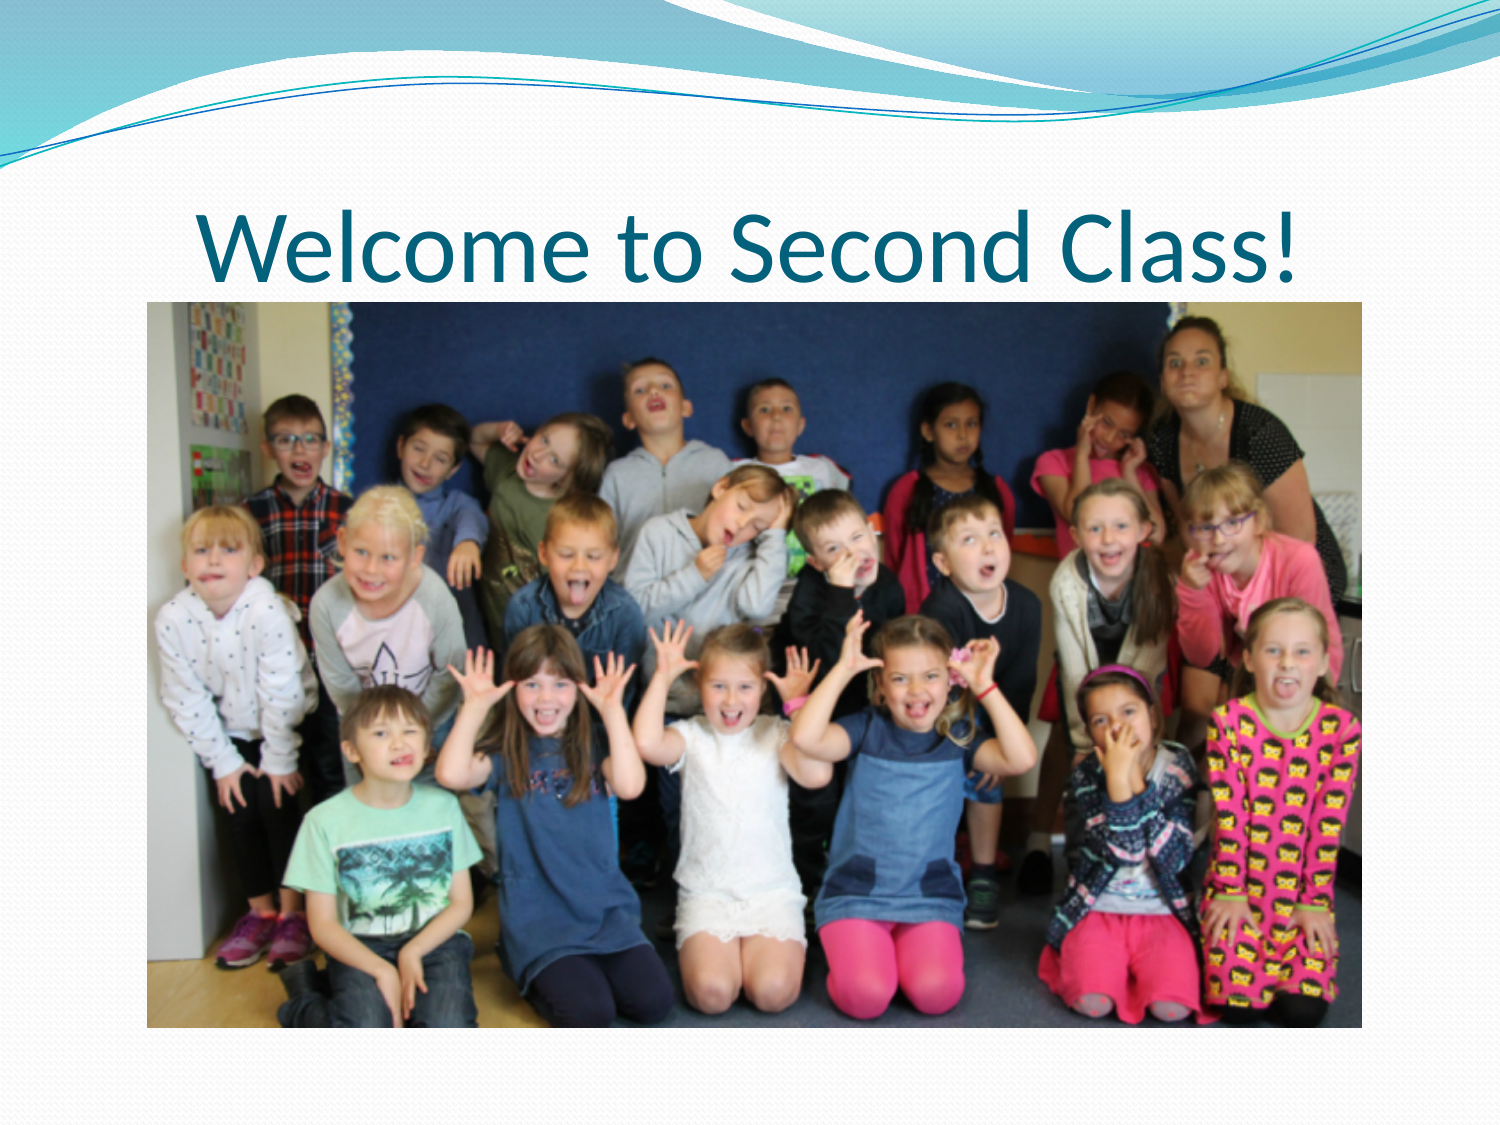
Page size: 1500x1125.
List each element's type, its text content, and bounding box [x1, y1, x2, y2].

picture [147, 302, 1363, 1028]
title Welcome to Second Class! [75, 115, 1425, 303]
